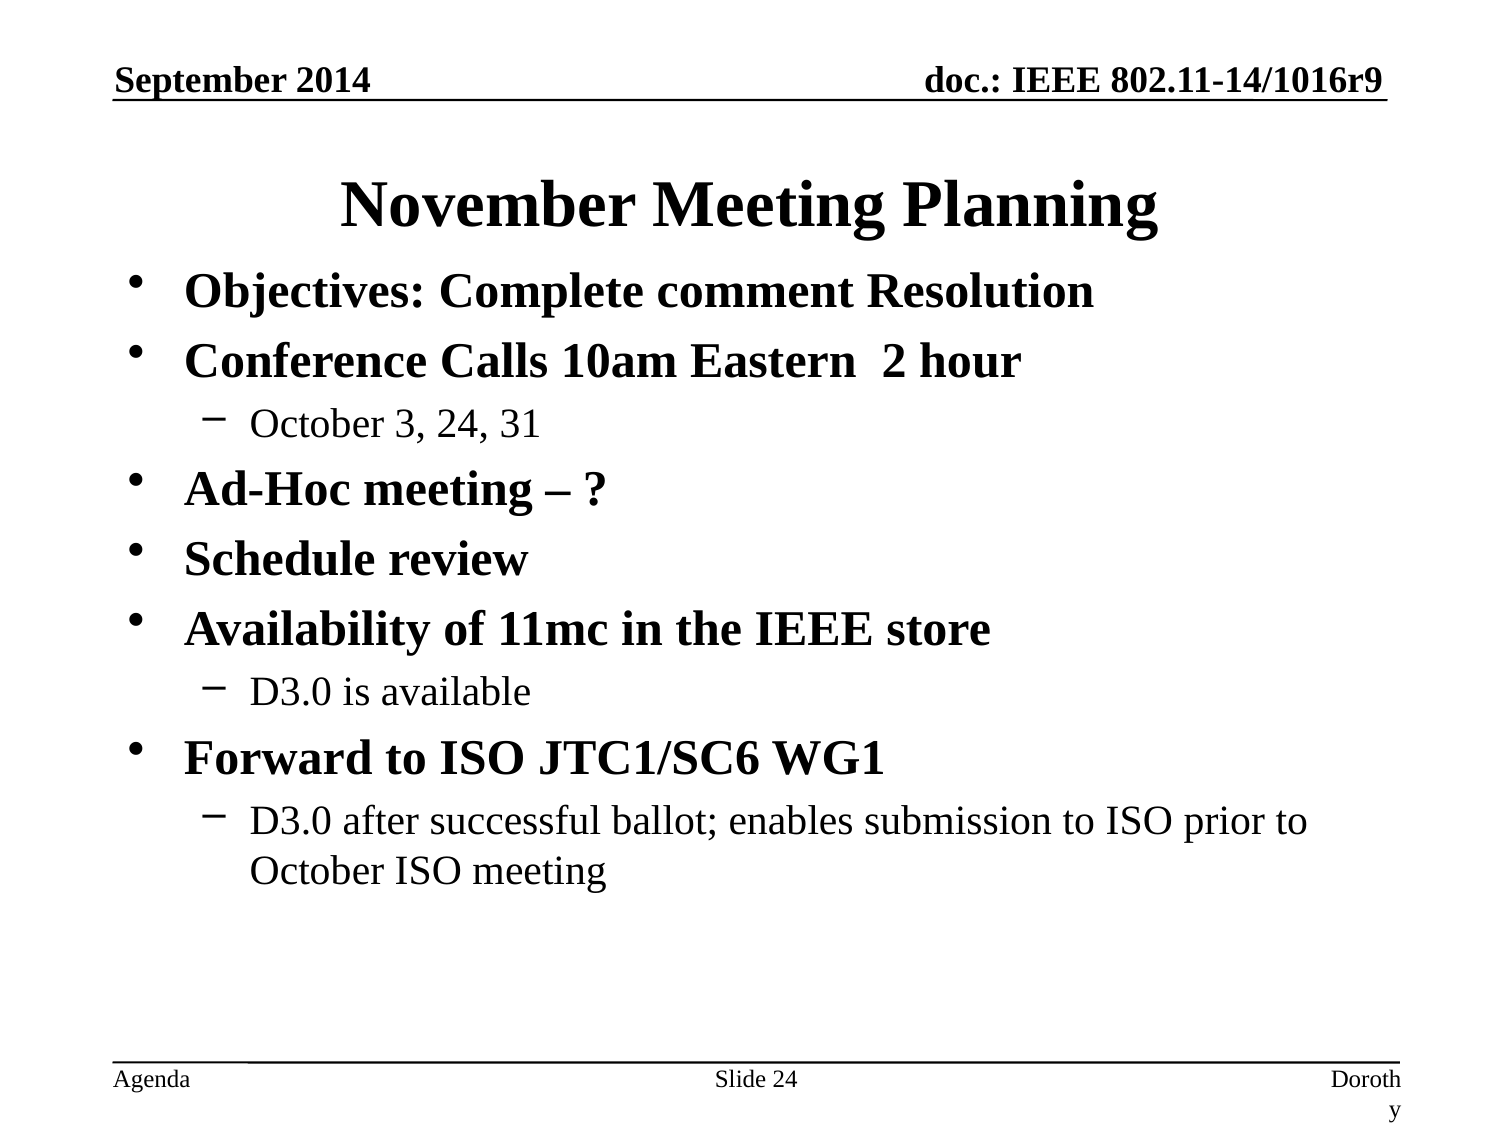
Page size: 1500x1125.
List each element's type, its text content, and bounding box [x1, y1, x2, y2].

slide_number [114, 54, 425, 100]
slide_number Slide 24 [712, 1063, 800, 1093]
footer Dorothy Stanley, Aruba Networks [1325, 1062, 1402, 1093]
title November Meeting Planning [112, 112, 1388, 249]
list Objectives: Complete comment Resolution Conference Calls 10am Eastern 2 hour October 3, 24, 31 Ad-Hoc meeting – ? Schedule review Availability of 11mc in the IEEE store D3.0 is available Forward to ISO JTC1/SC6 WG1 D3.0 after successful ballot; enables submission to ISO prior to October ISO meeting [112, 249, 1388, 1063]
